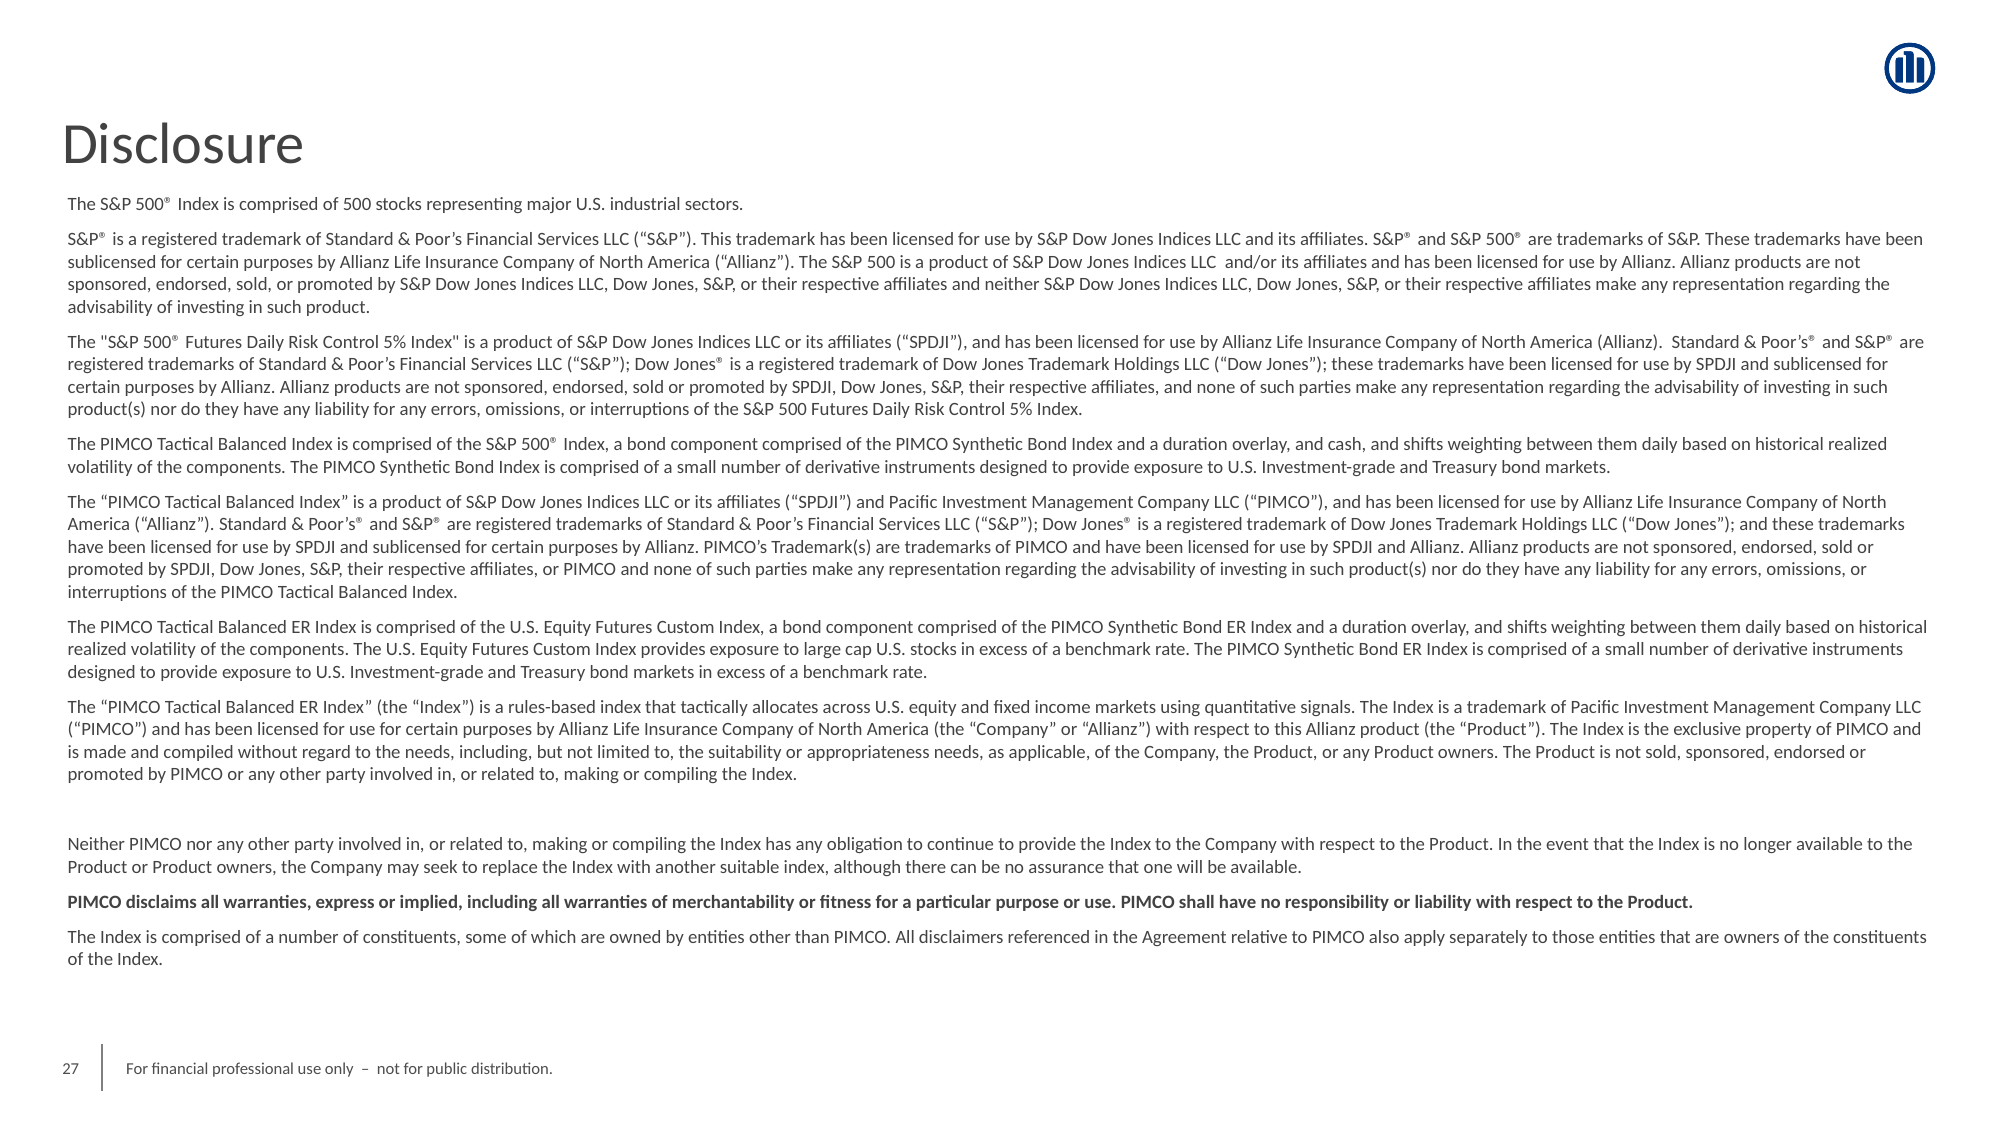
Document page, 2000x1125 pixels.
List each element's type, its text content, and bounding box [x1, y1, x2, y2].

title Disclosure [62, 42, 1938, 177]
list The S&P 500® Index is comprised of 500 stocks representing major U.S. industrial sectors. S&P® is a registered trademark of Standard & Poor’s Financial Services LLC (“S&P”). This trademark has been licensed for use by S&P Dow Jones Indices LLC and its affiliates. S&P® and S&P 500® are trademarks of S&P. These trademarks have been sublicensed for certain purposes by Allianz Life Insurance Company of North America (“Allianz”). The S&P 500 is a product of S&P Dow Jones Indices LLC and/or its affiliates and has been licensed for use by Allianz. Allianz products are not sponsored, endorsed, sold, or promoted by S&P Dow Jones Indices LLC, Dow Jones, S&P, or their respective affiliates and neither S&P Dow Jones Indices LLC, Dow Jones, S&P, or their respective affiliates make any representation regarding the advisability of investing in such product. The "S&P 500® Futures Daily Risk Control 5% Index" is a product of S&P Dow Jones Indices LLC or its affiliates (“SPDJI”), and has been licensed for use by Allianz Life Insurance Company of North America (Allianz). Standard & Poor’s® and S&P® are registered trademarks of Standard & Poor’s Financial Services LLC (“S&P”); Dow Jones® is a registered trademark of Dow Jones Trademark Holdings LLC (“Dow Jones”); these trademarks have been licensed for use by SPDJI and sublicensed for certain purposes by Allianz. Allianz products are not sponsored, endorsed, sold or promoted by SPDJI, Dow Jones, S&P, their respective affiliates, and none of such parties make any representation regarding the advisability of investing in such product(s) nor do they have any liability for any errors, omissions, or interruptions of the S&P 500 Futures Daily Risk Control 5% Index. The PIMCO Tactical Balanced Index is comprised of the S&P 500® Index, a bond component comprised of the PIMCO Synthetic Bond Index and a duration overlay, and cash, and shifts weighting between them daily based on historical realized volatility of the components. The PIMCO Synthetic Bond Index is comprised of a small number of derivative instruments designed to provide exposure to U.S. Investment-grade and Treasury bond markets. The “PIMCO Tactical Balanced Index” is a product of S&P Dow Jones Indices LLC or its affiliates (“SPDJI”) and Pacific Investment Management Company LLC (“PIMCO”), and has been licensed for use by Allianz Life Insurance Company of North America (“Allianz”). Standard & Poor’s® and S&P® are registered trademarks of Standard & Poor’s Financial Services LLC (“S&P”); Dow Jones® is a registered trademark of Dow Jones Trademark Holdings LLC (“Dow Jones”); and these trademarks have been licensed for use by SPDJI and sublicensed for certain purposes by Allianz. PIMCO’s Trademark(s) are trademarks of PIMCO and have been licensed for use by SPDJI and Allianz. Allianz products are not sponsored, endorsed, sold or promoted by SPDJI, Dow Jones, S&P, their respective affiliates, or PIMCO and none of such parties make any representation regarding the advisability of investing in such product(s) nor do they have any liability for any errors, omissions, or interruptions of the PIMCO Tactical Balanced Index. The PIMCO Tactical Balanced ER Index is comprised of the U.S. Equity Futures Custom Index, a bond component comprised of the PIMCO Synthetic Bond ER Index and a duration overlay, and shifts weighting between them daily based on historical realized volatility of the components. The U.S. Equity Futures Custom Index provides exposure to large cap U.S. stocks in excess of a benchmark rate. The PIMCO Synthetic Bond ER Index is comprised of a small number of derivative instruments designed to provide exposure to U.S. Investment-grade and Treasury bond markets in excess of a benchmark rate. The “PIMCO Tactical Balanced ER Index” (the “Index”) is a rules-based index that tactically allocates across U.S. equity and fixed income markets using quantitative signals. The Index is a trademark of Pacific Investment Management Company LLC (“PIMCO”) and has been licensed for use for certain purposes by Allianz Life Insurance Company of North America (the “Company” or “Allianz”) with respect to this Allianz product (the “Product”). The Index is the exclusive property of PIMCO and is made and compiled without regard to the needs, including, but not limited to, the suitability or appropriateness needs, as applicable, of the Company, the Product, or any Product owners. The Product is not sold, sponsored, endorsed or promoted by PIMCO or any other party involved in, or related to, making or compiling the Index. Neither PIMCO nor any other party involved in, or related to, making or compiling the Index has any obligation to continue to provide the Index to the Company with respect to the Product. In the event that the Index is no longer available to the Product or Product owners, the Company may seek to replace the Index with another suitable index, although there can be no assurance that one will be available. PIMCO disclaims all warranties, express or implied, including all warranties of merchantability or fitness for a particular purpose or use. PIMCO shall have no responsibility or liability with respect to the Product. The Index is comprised of a number of constituents, some of which are owned by entities other than PIMCO. All disclaimers referenced in the Agreement relative to PIMCO also apply separately to those entities that are owners of the constituents of the Index. [52, 184, 1945, 1038]
text_box For financial professional use only – not for public distribution. [111, 1050, 639, 1105]
slide_number 27 [62, 1038, 123, 1098]
